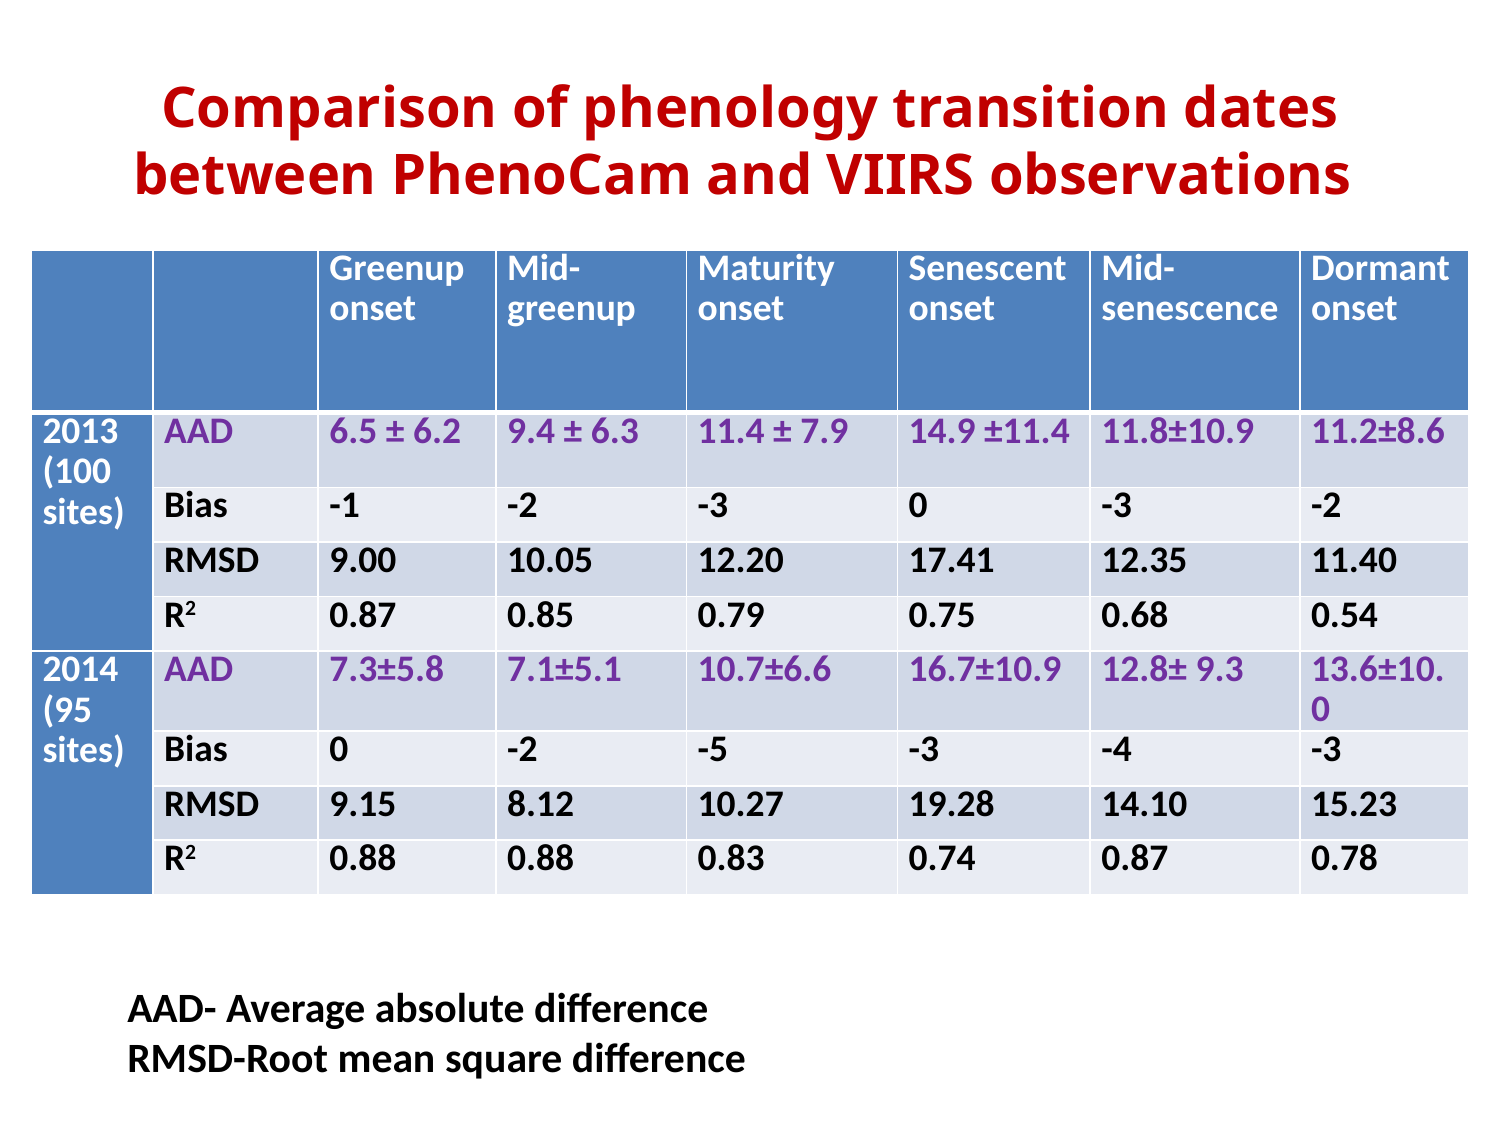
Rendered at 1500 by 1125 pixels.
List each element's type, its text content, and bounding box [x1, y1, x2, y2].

table_cell 17.41 [898, 543, 1089, 596]
table_cell 0.75 [898, 597, 1089, 650]
table_header Senescent onset [898, 251, 1089, 410]
table_cell AAD [154, 415, 317, 487]
table_header [154, 251, 317, 410]
table_header Mid-senescence [1091, 251, 1299, 410]
table_cell 9.00 [319, 543, 495, 596]
table_cell -3 [1091, 488, 1299, 541]
table_cell 12.20 [687, 543, 897, 596]
table_cell 7.3±5.8 [319, 652, 495, 730]
table_cell -4 [1091, 732, 1299, 785]
table_cell 0 [898, 488, 1089, 541]
table_header Greenup onset [319, 251, 495, 410]
table_cell 14.10 [1091, 787, 1299, 839]
table_cell 0.78 [1301, 841, 1468, 894]
table_cell 0.88 [319, 841, 495, 894]
table_cell R2 [154, 841, 317, 894]
table_cell 0.87 [319, 597, 495, 650]
table_cell -2 [497, 488, 686, 541]
table_cell 13.6±10.0 [1301, 652, 1468, 730]
table_header Dormant onset [1301, 251, 1468, 410]
table_cell 0.83 [687, 841, 897, 894]
table_cell 0.79 [687, 597, 897, 650]
table_cell -5 [687, 732, 897, 785]
table_cell 2014 (95 sites) [32, 652, 152, 894]
table_cell 0.74 [898, 841, 1089, 894]
table_cell 0.85 [497, 597, 686, 650]
table_cell 10.05 [497, 543, 686, 596]
table_cell 8.12 [497, 787, 686, 839]
table_cell -1 [319, 488, 495, 541]
table_cell 16.7±10.9 [898, 652, 1089, 730]
table_cell 10.7±6.6 [687, 652, 897, 730]
table_cell -3 [1301, 732, 1468, 785]
table_header Mid-greenup [497, 251, 686, 410]
title Comparison of phenology transition dates between PhenoCam and VIIRS observations [75, 45, 1425, 233]
table_cell 15.23 [1301, 787, 1468, 839]
table_cell 0.68 [1091, 597, 1299, 650]
table_cell RMSD [154, 787, 317, 839]
table_cell 2013 (100 sites) [32, 415, 152, 650]
table_cell 0.88 [497, 841, 686, 894]
table_cell Bias [154, 488, 317, 541]
table_header Maturity onset [687, 251, 897, 410]
table_cell 6.5 ± 6.2 [319, 415, 495, 487]
table_cell 10.27 [687, 787, 897, 839]
table_cell RMSD [154, 543, 317, 596]
table_cell 12.8± 9.3 [1091, 652, 1299, 730]
table_cell 12.35 [1091, 543, 1299, 596]
table_header [32, 251, 152, 410]
table_cell R2 [154, 597, 317, 650]
table_cell AAD [154, 652, 317, 730]
table_cell -2 [1301, 488, 1468, 541]
table_cell 0 [319, 732, 495, 785]
text_box AAD- Average absolute difference RMSD-Root mean square difference [112, 973, 1050, 1089]
table_cell 19.28 [898, 787, 1089, 839]
table_cell 11.40 [1301, 543, 1468, 596]
table_cell 0.54 [1301, 597, 1468, 650]
table_cell 11.8±10.9 [1091, 415, 1299, 487]
table_cell Bias [154, 732, 317, 785]
table_cell 11.2±8.6 [1301, 415, 1468, 487]
table_cell 7.1±5.1 [497, 652, 686, 730]
table_cell -3 [687, 488, 897, 541]
table_cell -3 [898, 732, 1089, 785]
table_cell 14.9 ±11.4 [898, 415, 1089, 487]
table_cell 11.4 ± 7.9 [687, 415, 897, 487]
table_cell 9.4 ± 6.3 [497, 415, 686, 487]
table_cell -2 [497, 732, 686, 785]
table_cell 0.87 [1091, 841, 1299, 894]
table_cell 9.15 [319, 787, 495, 839]
